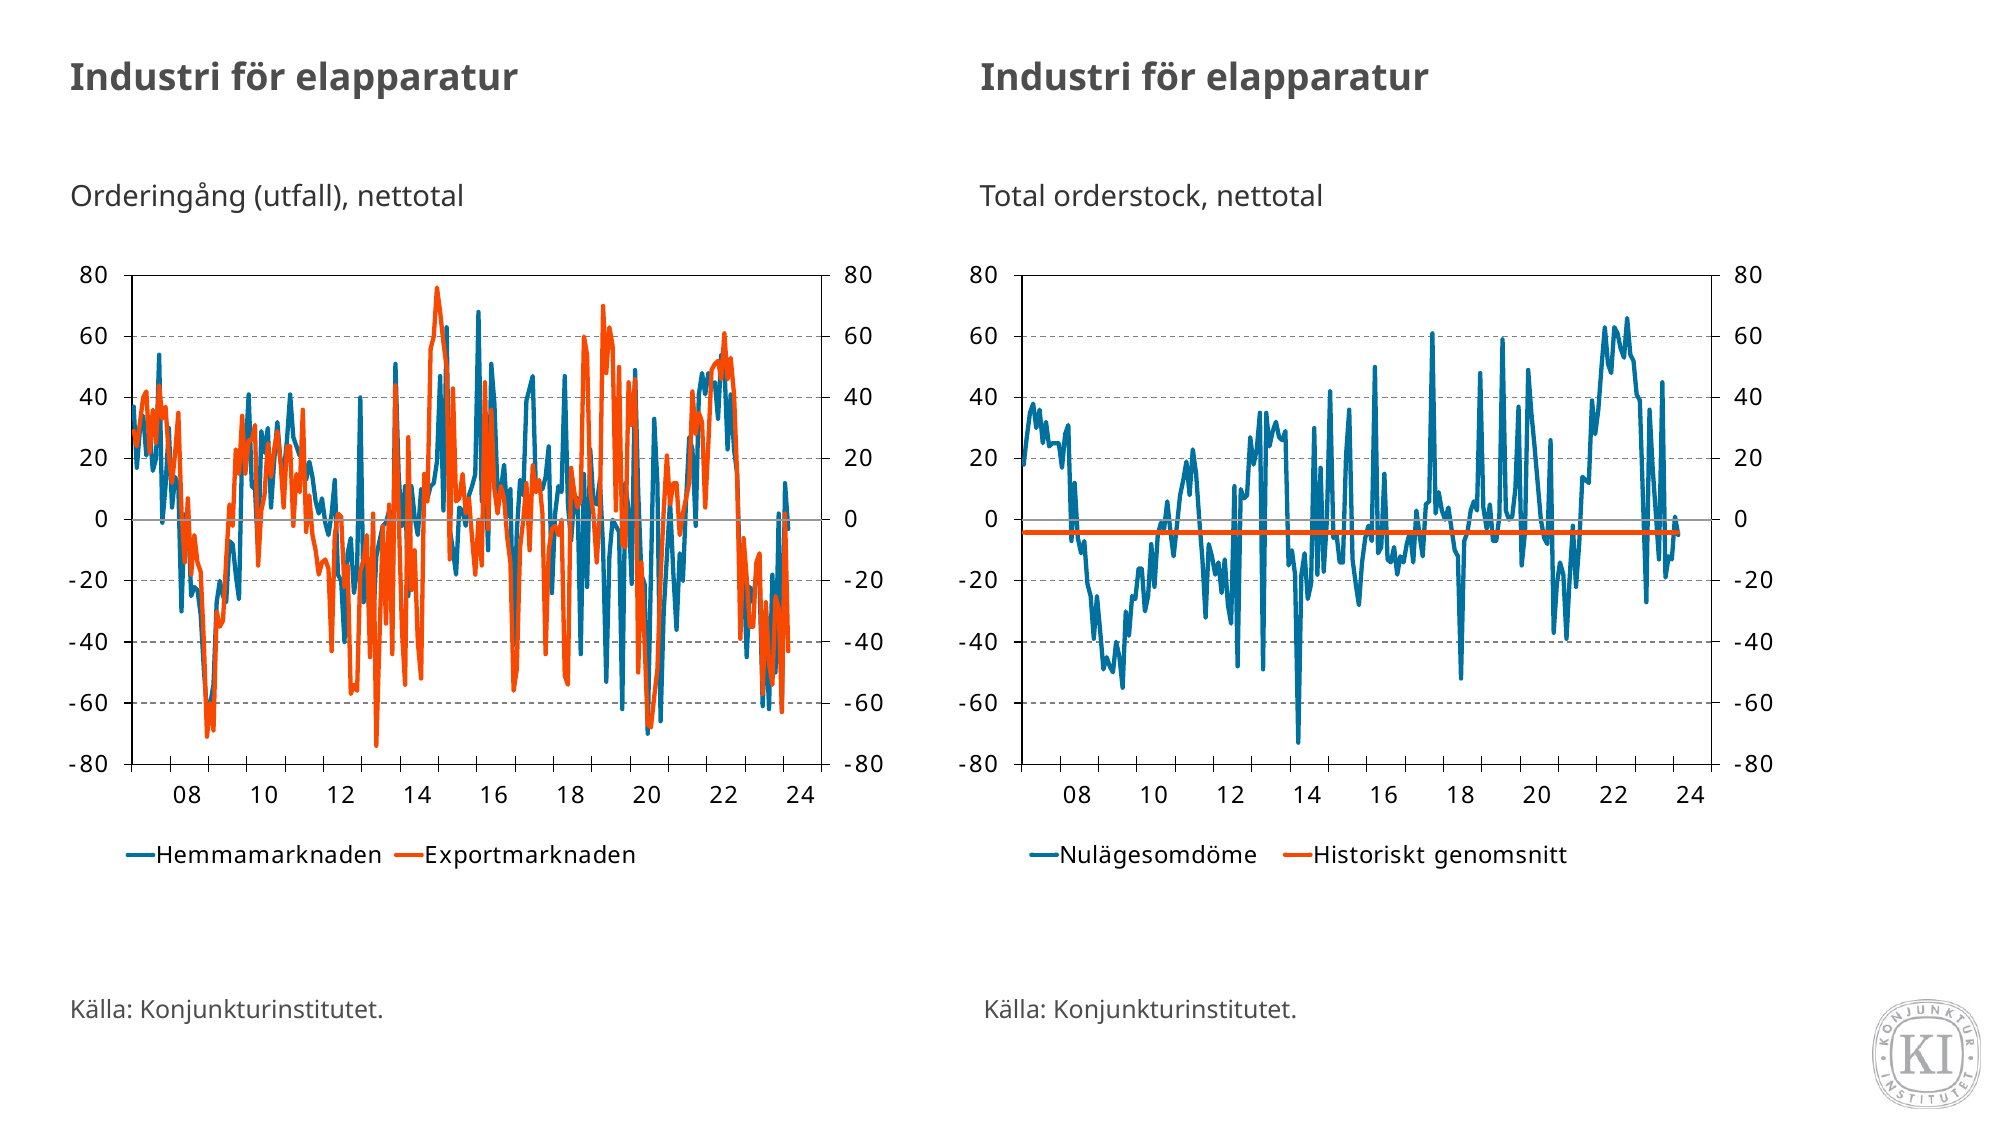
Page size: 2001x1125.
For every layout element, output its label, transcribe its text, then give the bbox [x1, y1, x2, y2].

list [51, 249, 939, 874]
list Orderingång (utfall), nettotal [55, 137, 938, 220]
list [941, 249, 1829, 874]
title Industri för elapparatur [55, 45, 938, 128]
list Källa: Konjunkturinstitutet. [968, 986, 1852, 1105]
list Total orderstock, nettotal [964, 137, 1848, 220]
subtitle Källa: Konjunkturinstitutet. [55, 986, 938, 1105]
list Industri för elapparatur [965, 45, 1849, 129]
picture [1872, 999, 1981, 1109]
